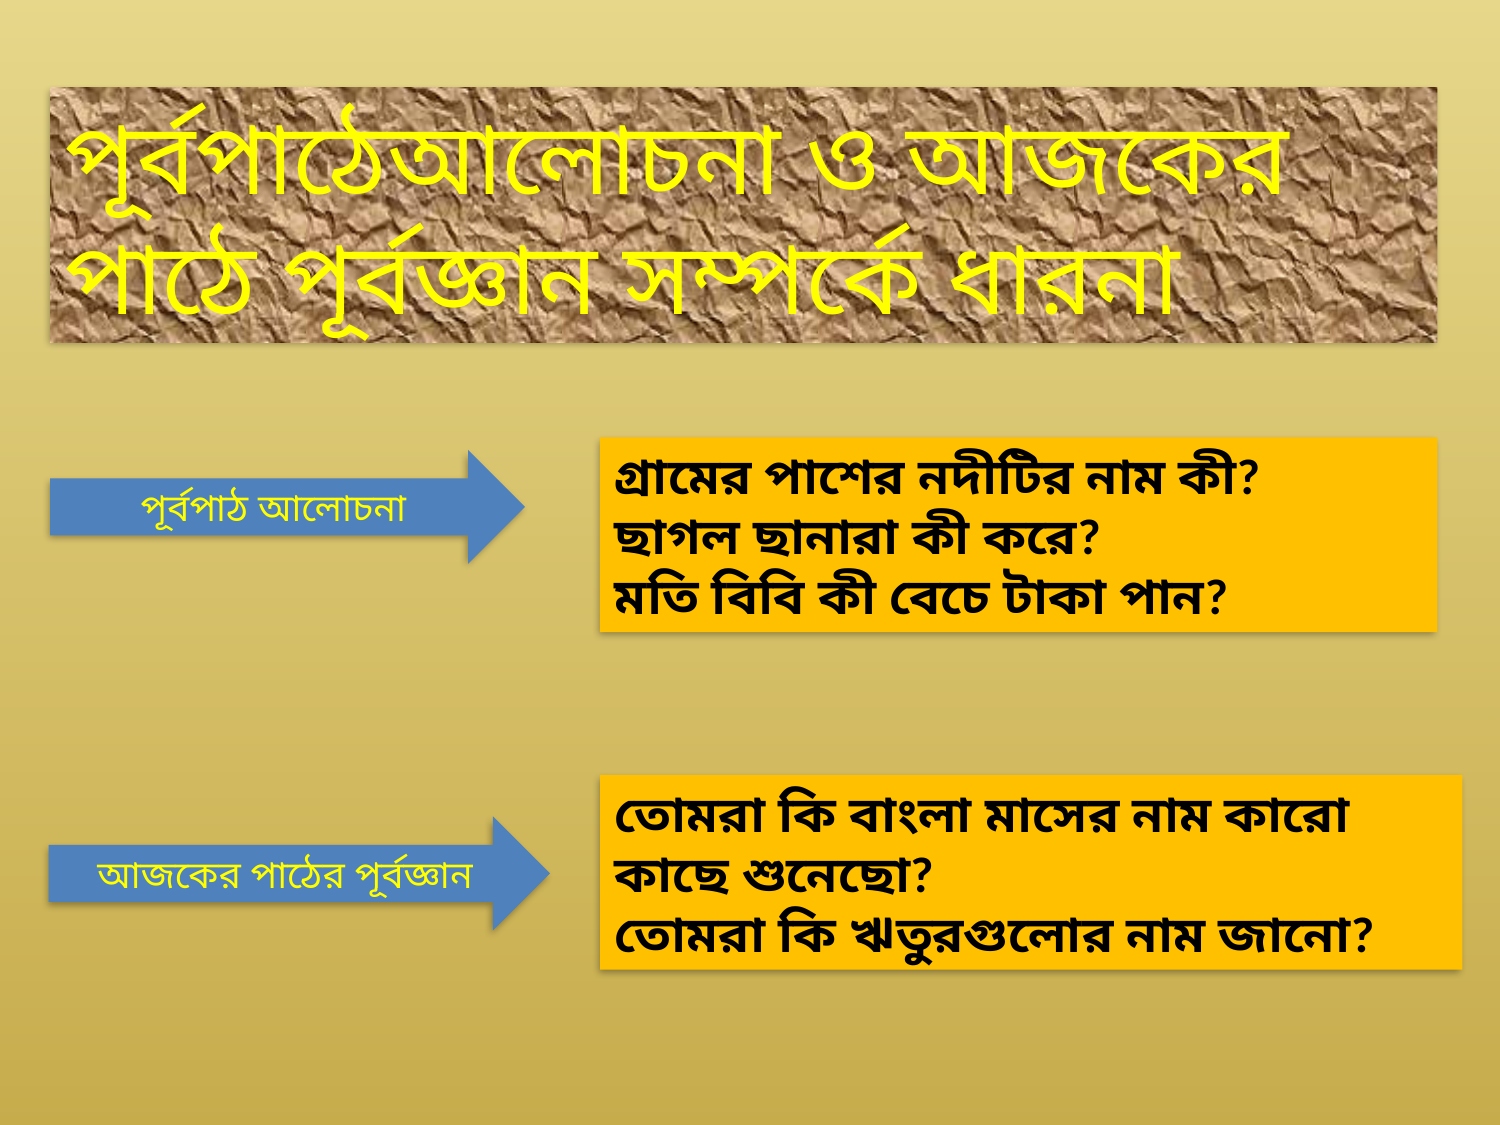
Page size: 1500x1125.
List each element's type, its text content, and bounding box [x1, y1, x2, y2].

text_box গ্রামের পাশের নদীটির নাম কী? ছাগল ছানারা কী করে? মতি বিবি কী বেচে টাকা পান? [599, 437, 1438, 633]
text_box আজকের পাঠের পূর্বজ্ঞান [46, 814, 553, 933]
text_box পূর্বপাঠেআলোচনা ও আজকের পাঠে পূর্বজ্ঞান সম্পর্কে ধারনা [50, 87, 1438, 343]
text_box পূর্বপাঠ আলোচনা [47, 448, 528, 566]
text_box তোমরা কি বাংলা মাসের নাম কারো কাছে শুনেছো? তোমরা কি ঋতুরগুলোর নাম জানো? [600, 774, 1463, 970]
